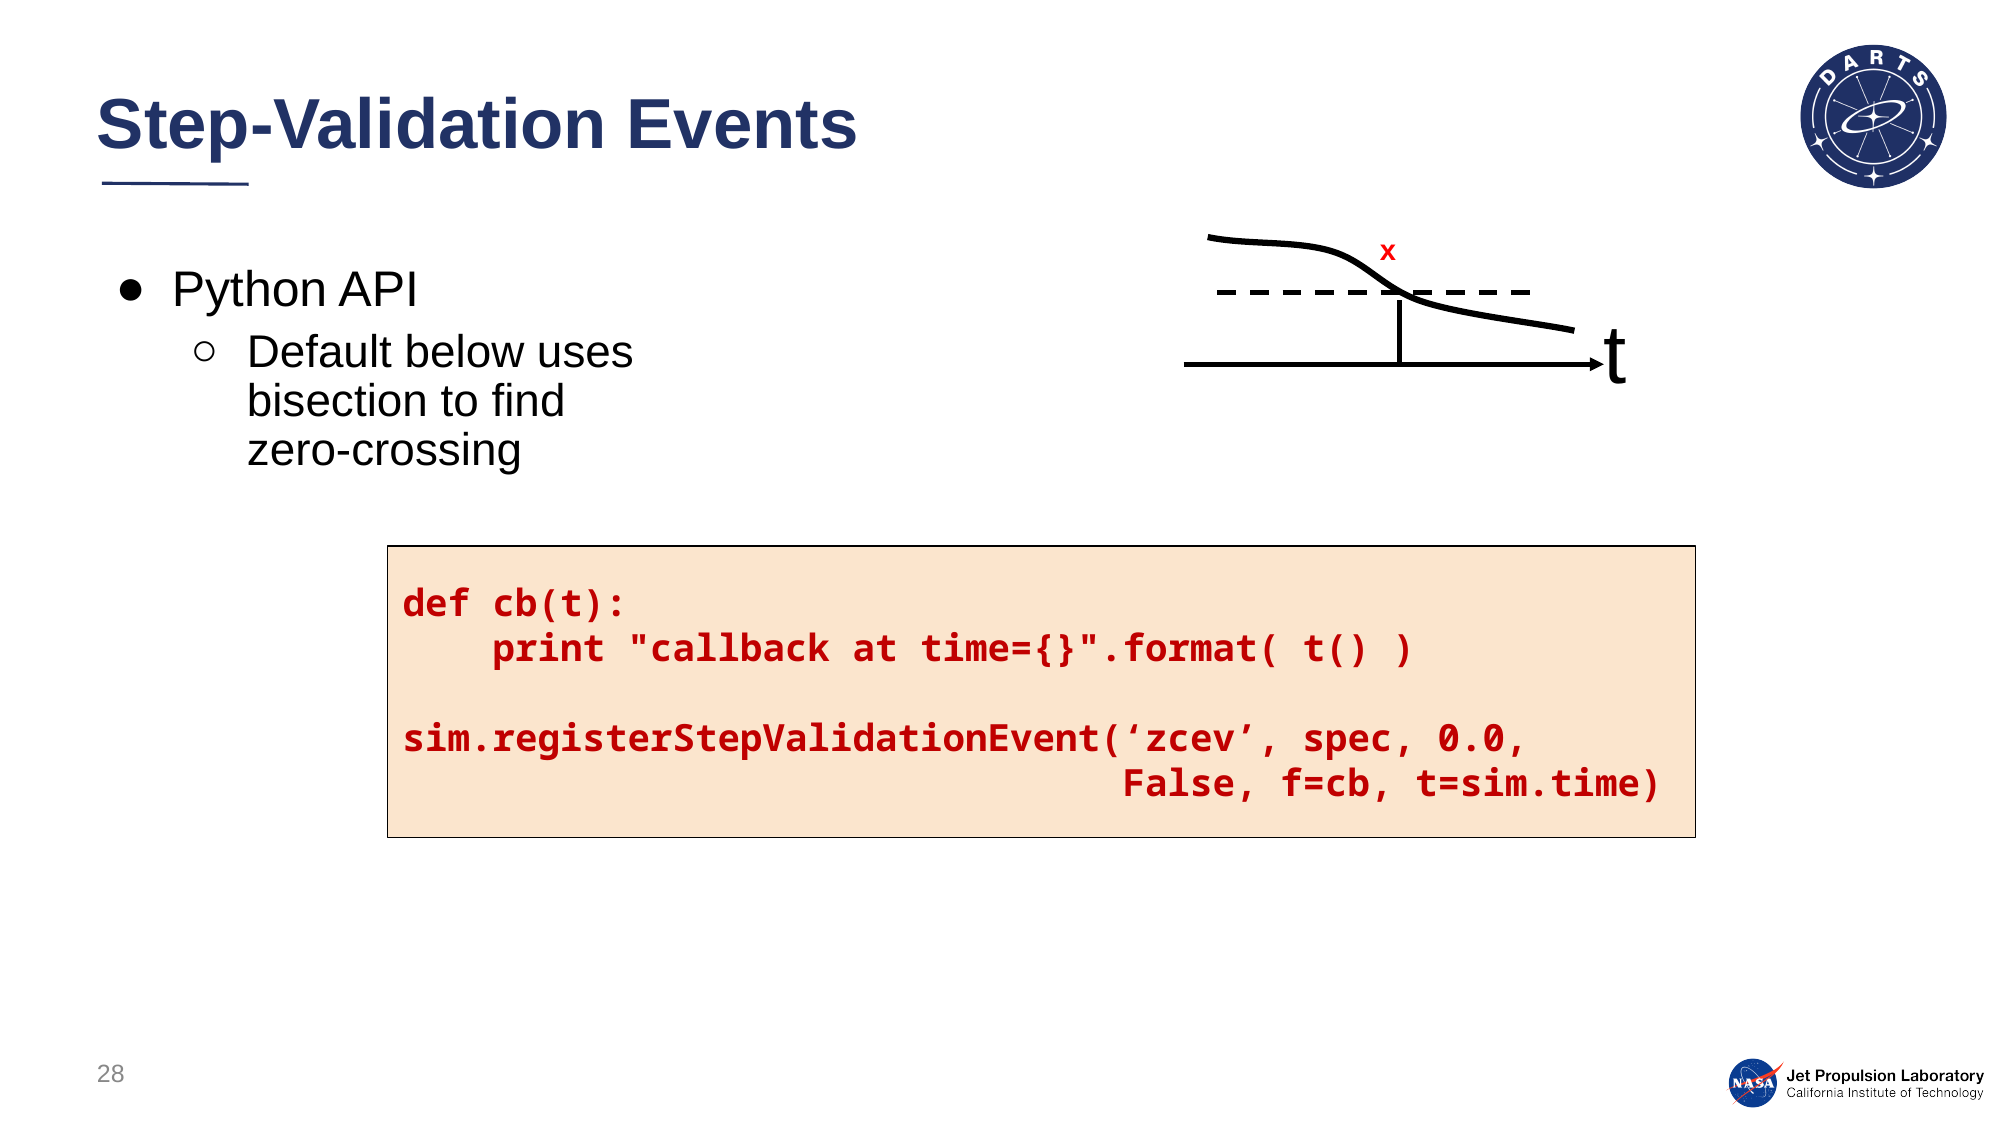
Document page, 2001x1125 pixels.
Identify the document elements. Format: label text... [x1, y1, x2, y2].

slide_number 28 [81, 1042, 532, 1103]
text_box def cb(t): print "callback at time={}".format( t() ) sim.registerStepValidationEvent(‘zcev’, spec, 0.0, False, f=cb, t=sim.time) [387, 546, 1696, 838]
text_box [1183, 223, 1674, 410]
title Step-Validation Events [81, 68, 1750, 184]
picture [1796, 41, 1951, 192]
list Python API Default below uses bisection to find zero-crossing [81, 255, 1919, 971]
picture [1710, 1042, 2000, 1124]
